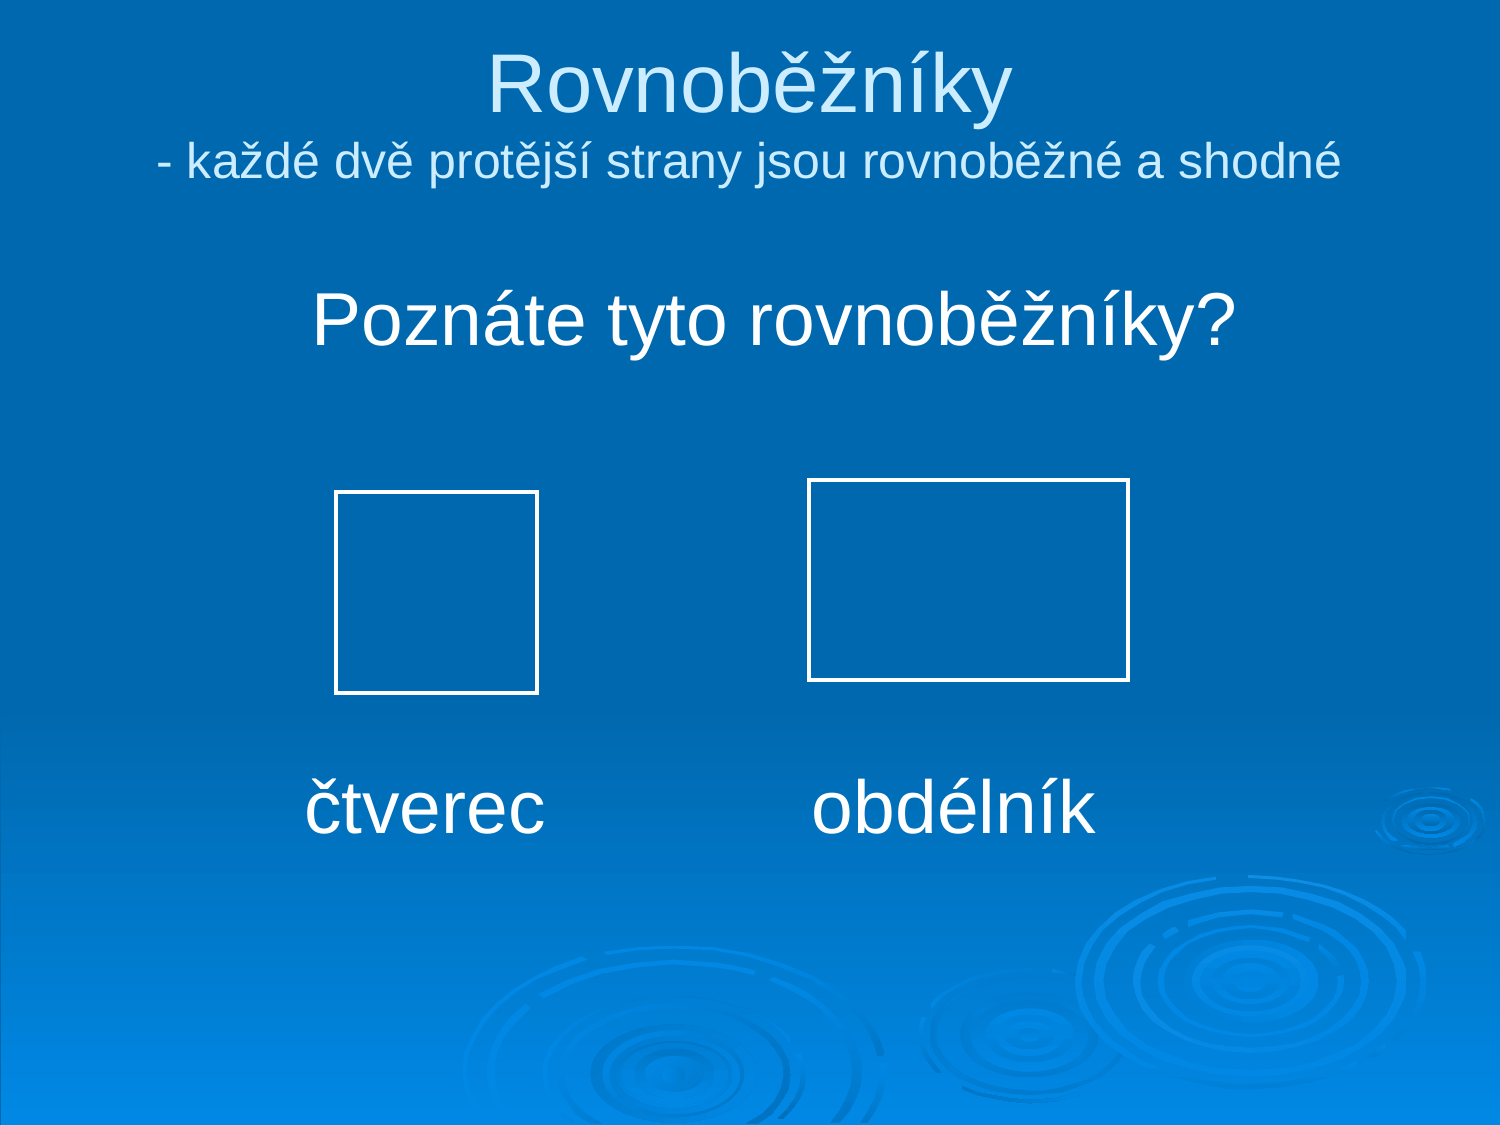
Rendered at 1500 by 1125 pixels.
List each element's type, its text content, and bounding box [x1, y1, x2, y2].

text_box čtverec [265, 751, 585, 922]
title Rovnoběžníky - každé dvě protější strany jsou rovnoběžné a shodné [74, 45, 1426, 233]
text_box [809, 479, 1129, 681]
list Poznáte tyto rovnoběžníky? [123, 262, 1426, 433]
text_box obdélník [797, 751, 1116, 922]
text_box [336, 491, 538, 693]
